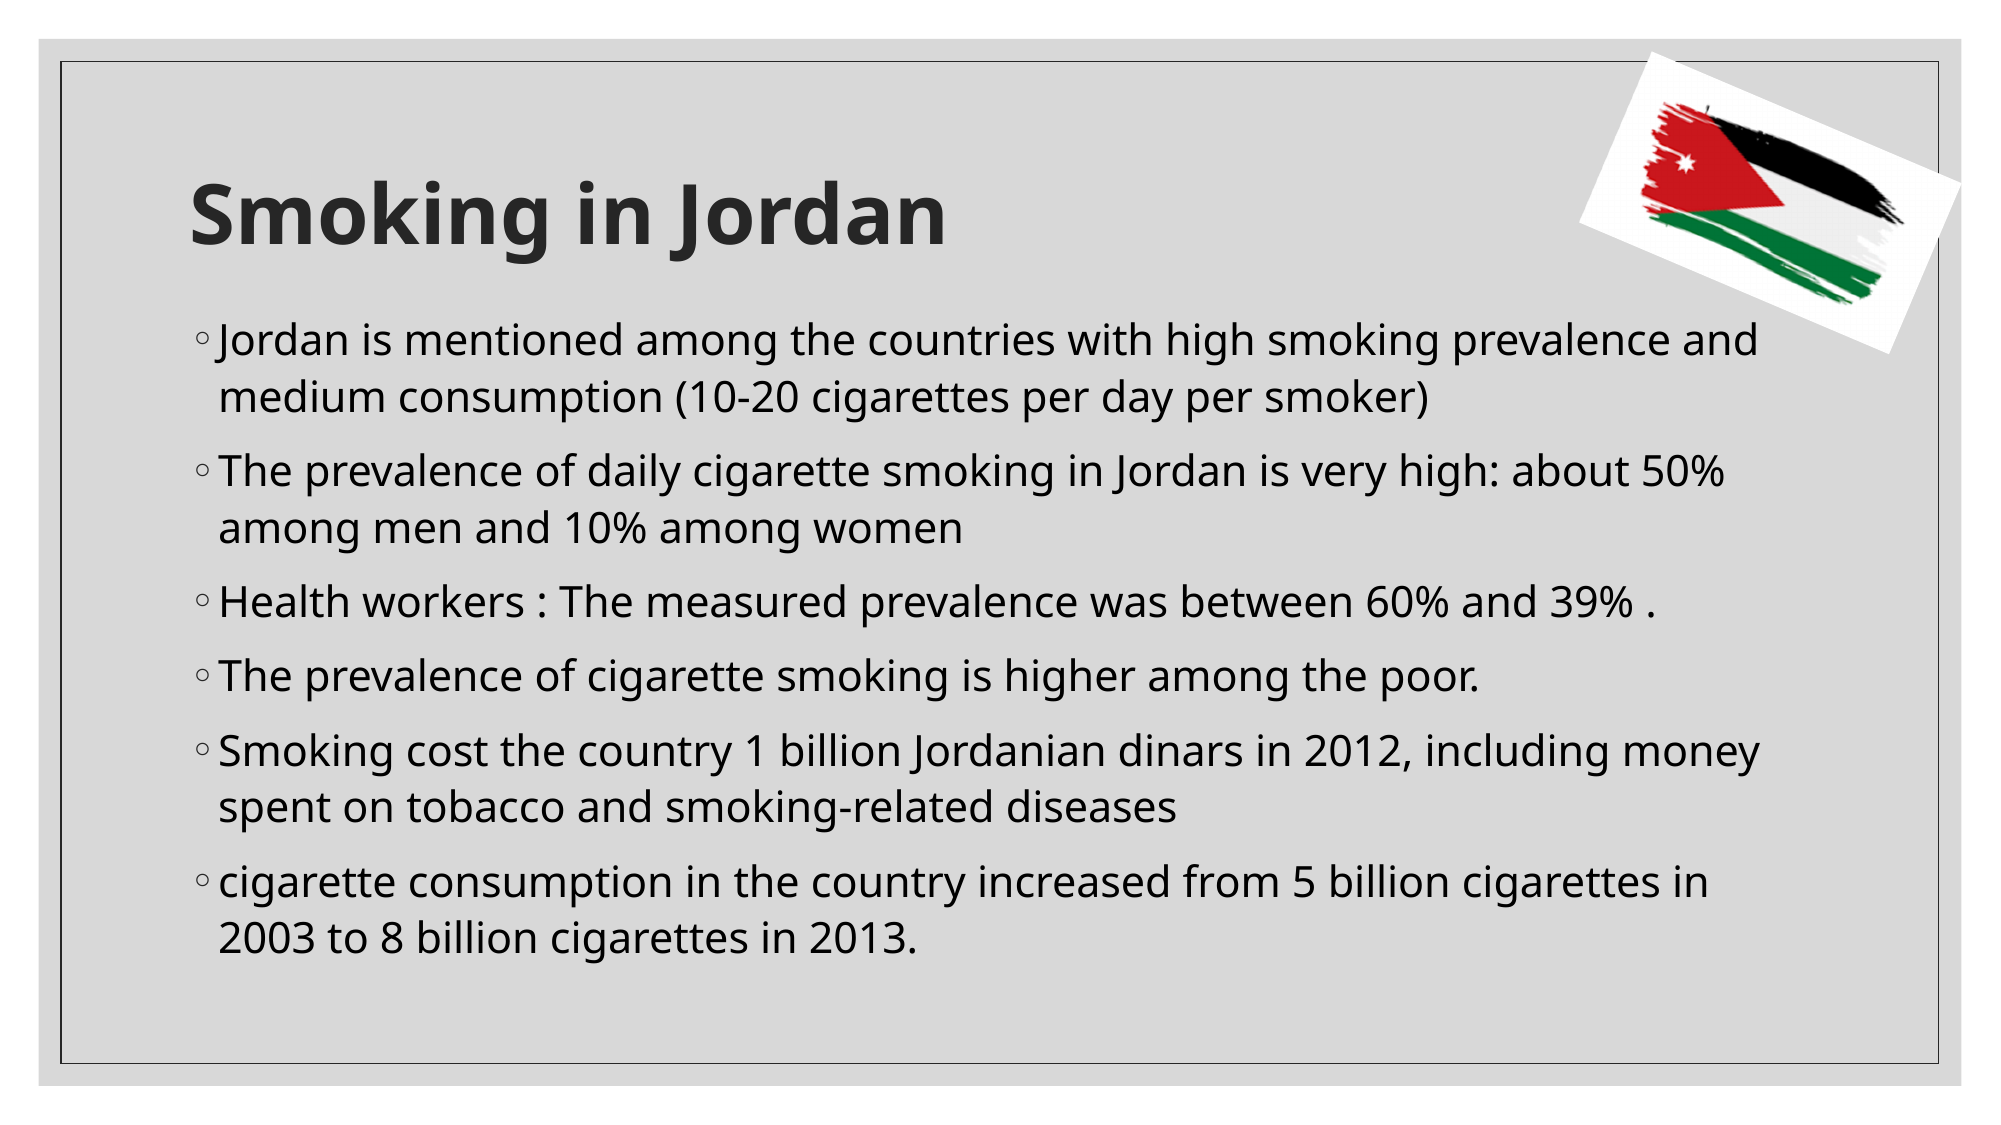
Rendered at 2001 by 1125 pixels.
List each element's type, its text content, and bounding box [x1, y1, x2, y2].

list Jordan is mentioned among the countries with high smoking prevalence and medium consumption (10-20 cigarettes per day per smoker) The prevalence of daily cigarette smoking in Jordan is very high: about 50% among men and 10% among women Health workers : The measured prevalence was between 60% and 39% . The prevalence of cigarette smoking is higher among the poor. Smoking cost the country 1 billion Jordanian dinars in 2012, including money spent on tobacco and smoking-related diseases cigarette consumption in the country increased from 5 billion cigarettes in 2003 to 8 billion cigarettes in 2013. [174, 299, 1825, 977]
picture [1580, 51, 1962, 355]
title Smoking in Jordan [174, 105, 1601, 299]
